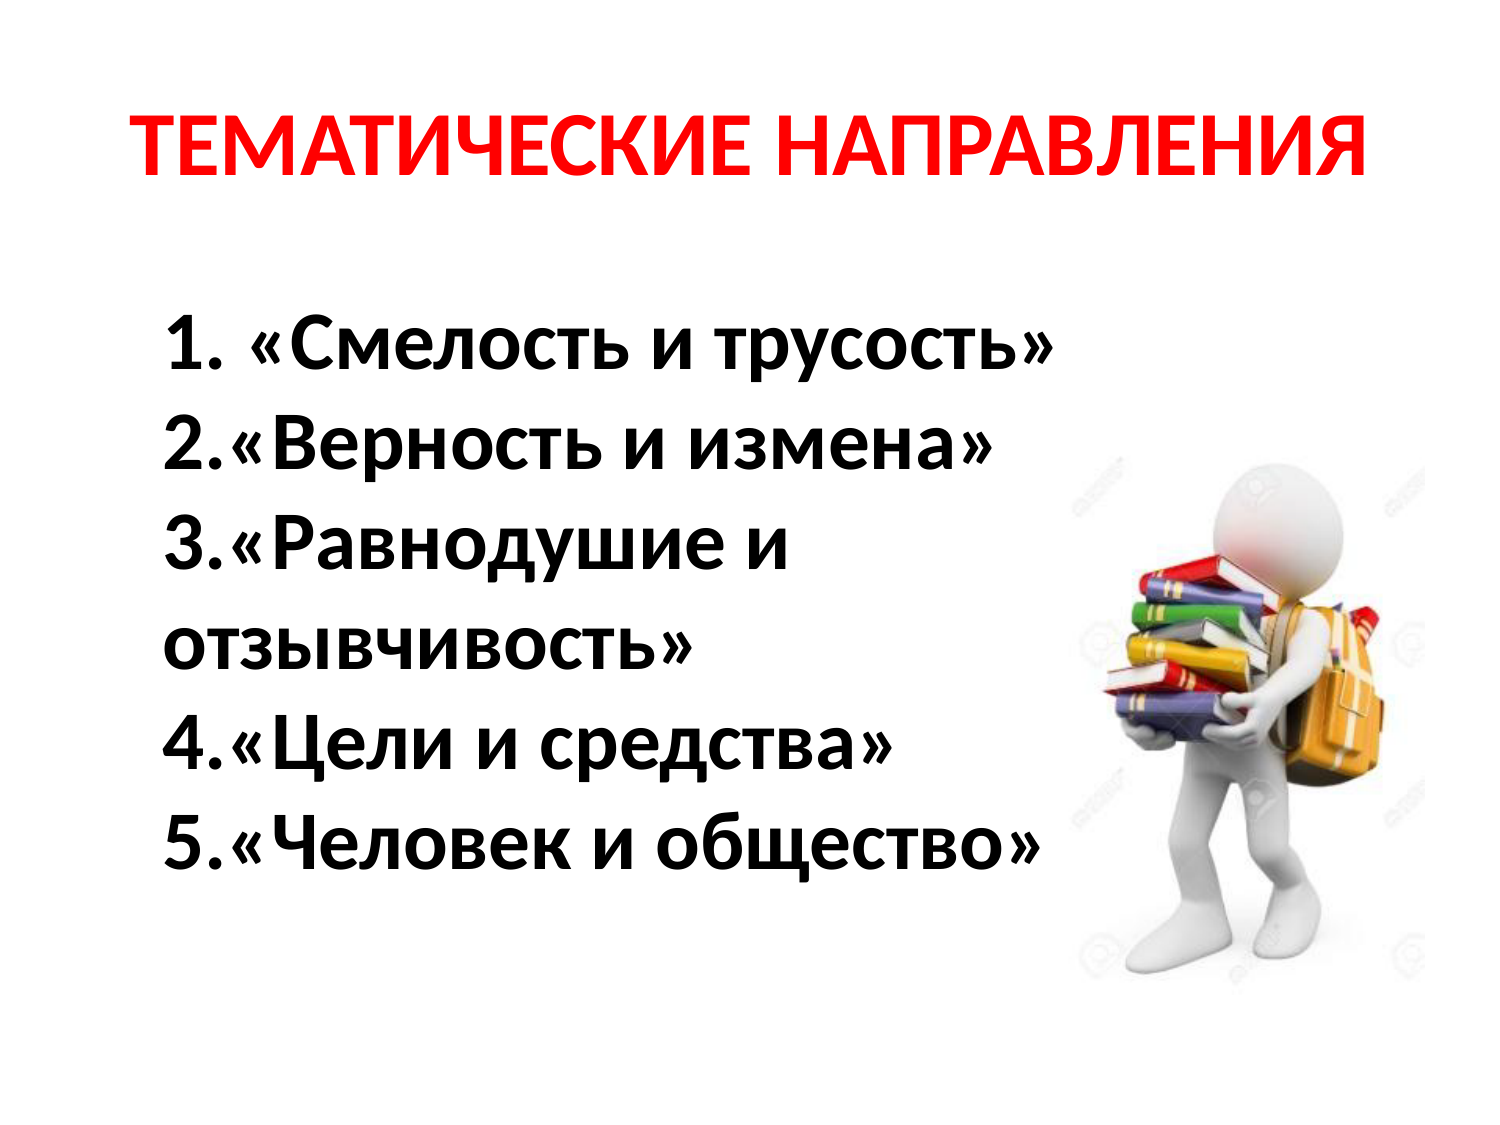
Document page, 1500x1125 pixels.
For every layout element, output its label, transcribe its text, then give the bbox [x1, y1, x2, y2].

picture [1056, 444, 1425, 995]
text_box 1. «Смелость и трусость» 2.«Верность и измена» 3.«Равнодушие и отзывчивость» 4.«Цели и средства» 5.«Человек и общество» [147, 278, 1211, 894]
title ТЕМАТИЧЕСКИЕ НАПРАВЛЕНИЯ [75, 45, 1425, 233]
